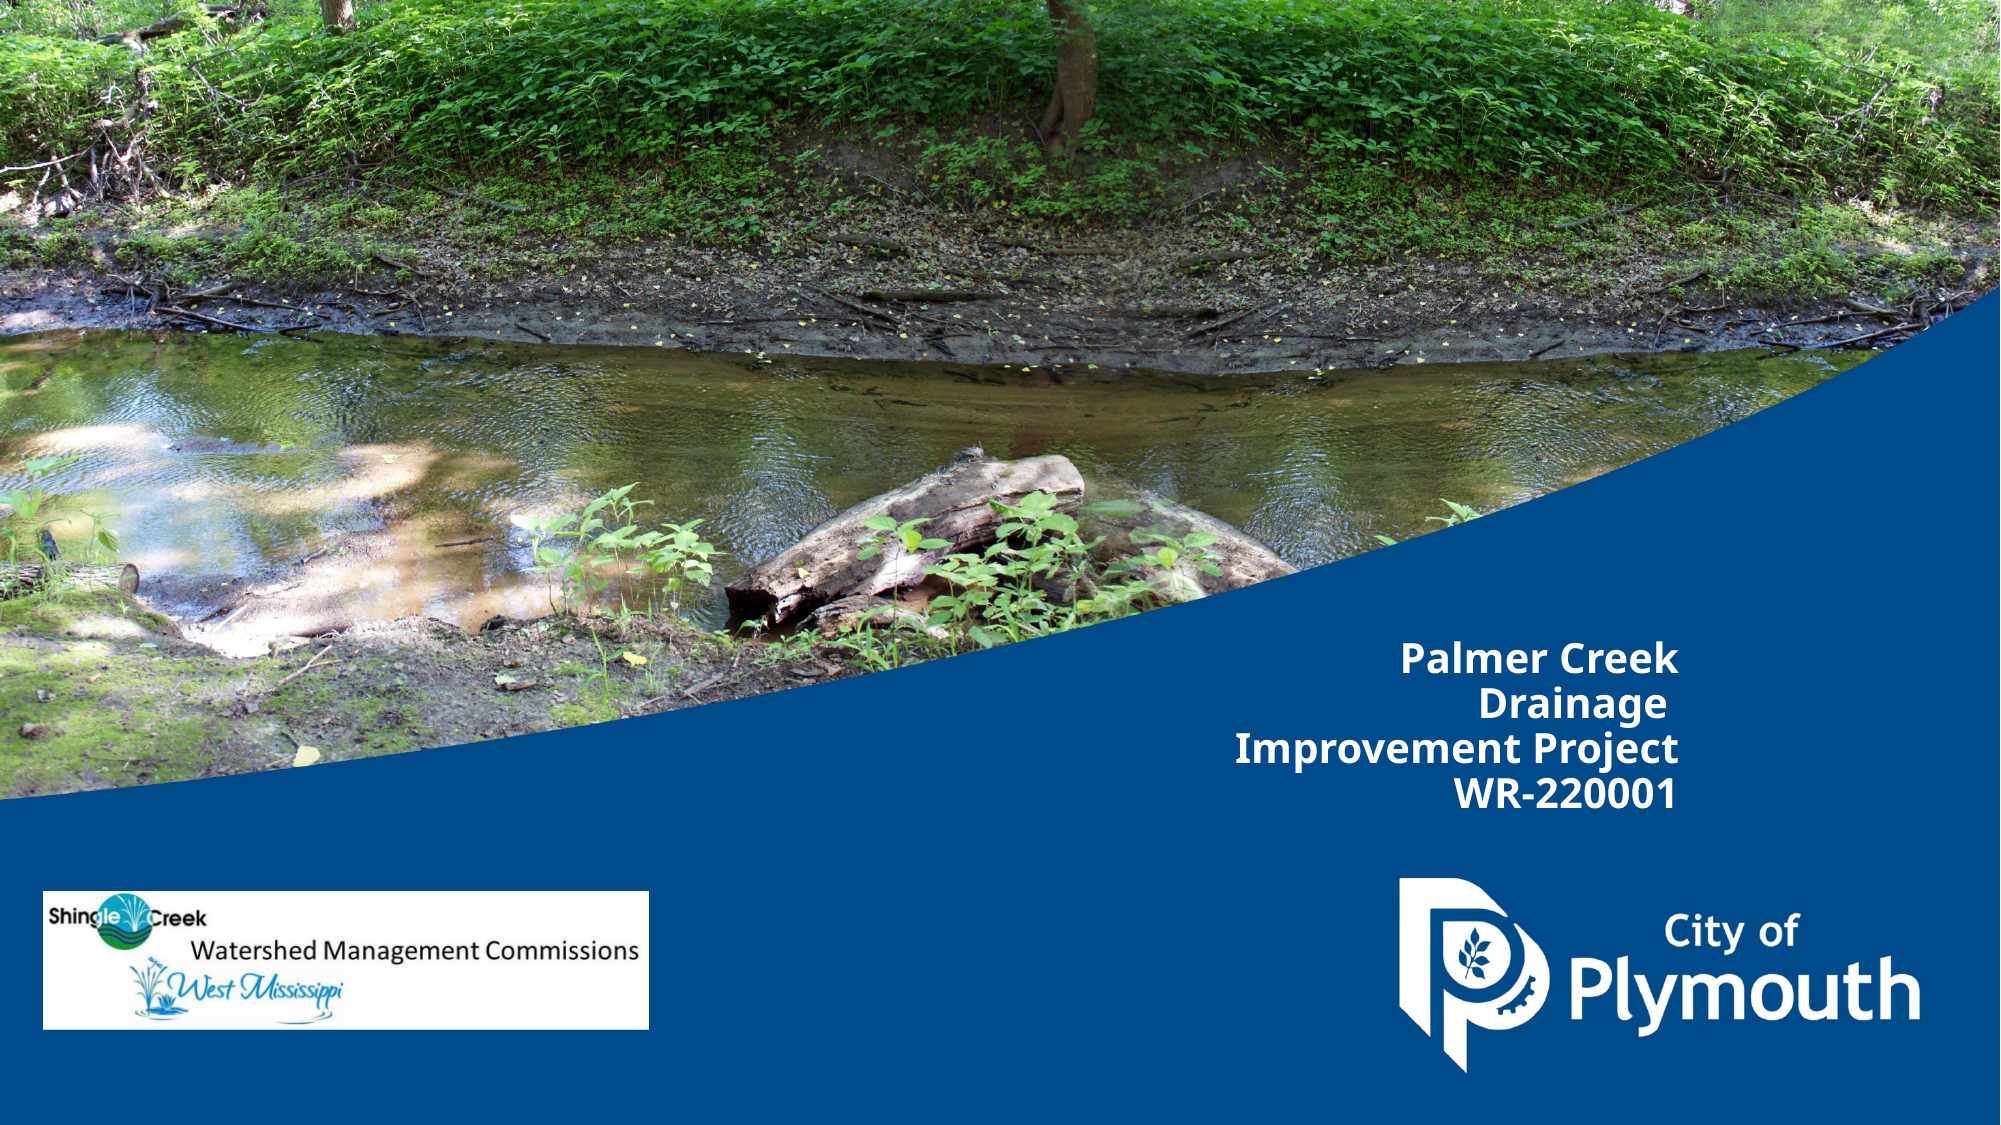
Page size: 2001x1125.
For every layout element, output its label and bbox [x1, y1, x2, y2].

picture [0, 0, 2000, 1125]
subtitle [446, 728, 1947, 840]
